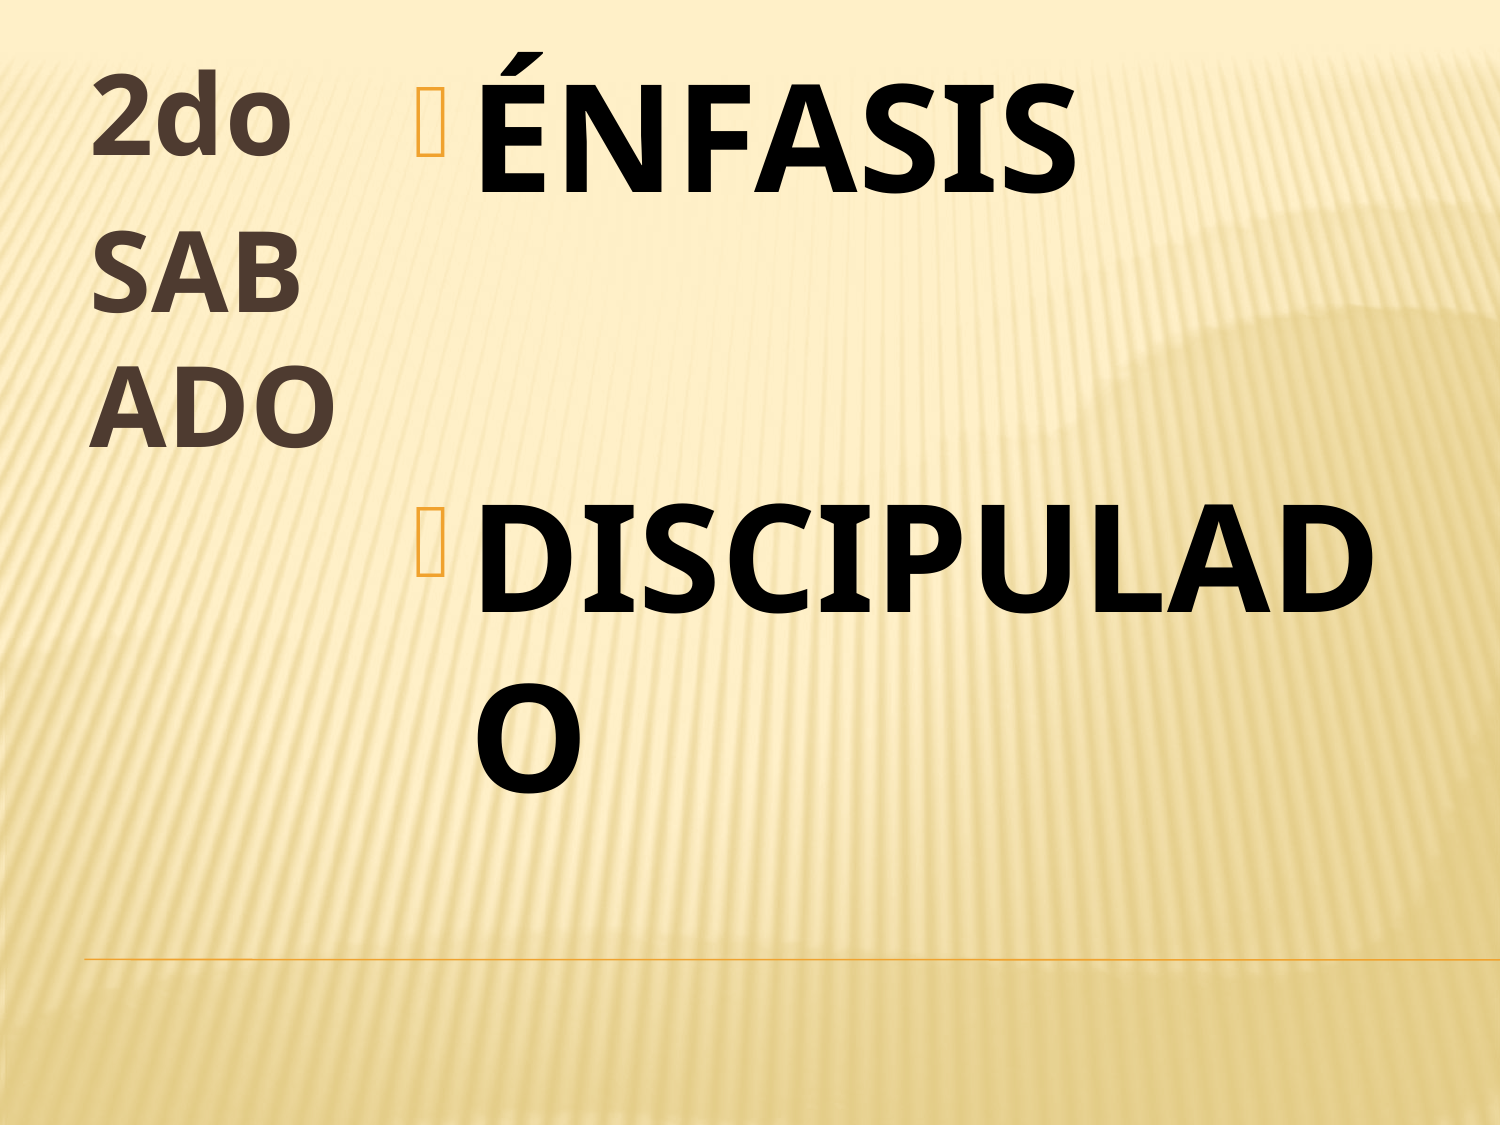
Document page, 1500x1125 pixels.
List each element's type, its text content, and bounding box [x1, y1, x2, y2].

list ÉNFASIS DISCIPULADO [398, 35, 1463, 1032]
list 2do SABADO [75, 35, 364, 1043]
